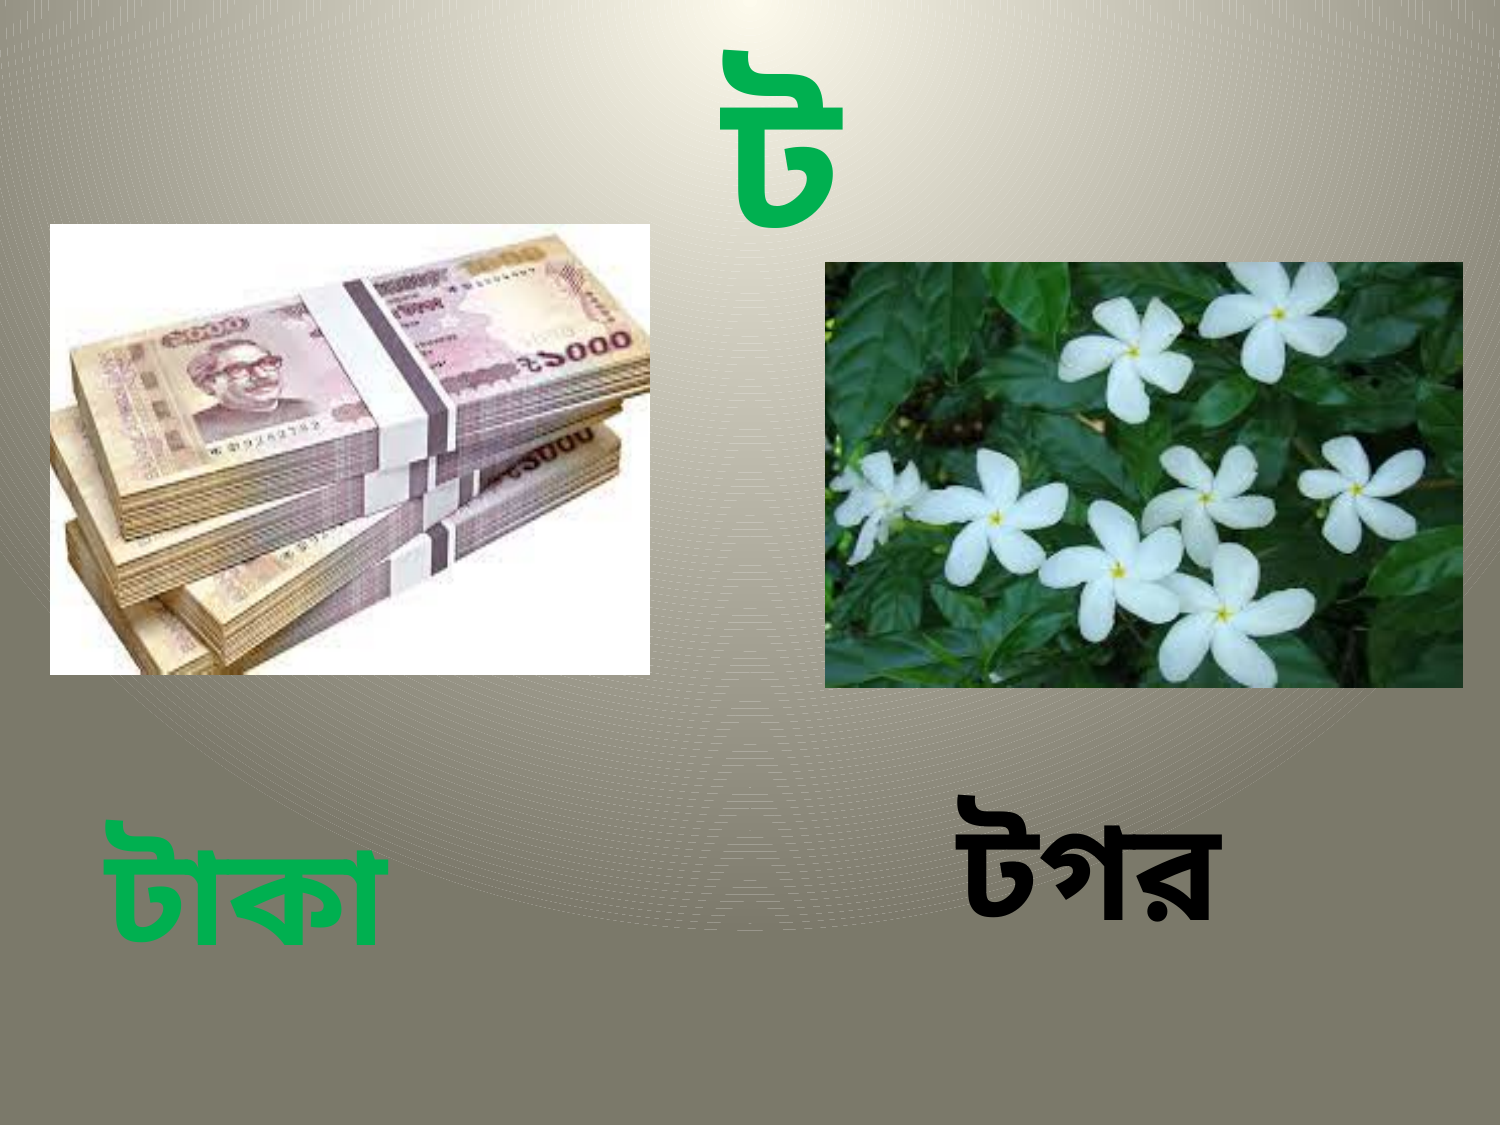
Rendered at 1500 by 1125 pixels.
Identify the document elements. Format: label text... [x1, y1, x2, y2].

text_box ট [650, 24, 913, 280]
text_box টগর [941, 774, 1237, 955]
picture [49, 224, 651, 676]
text_box টাকা [90, 800, 404, 980]
picture [824, 262, 1463, 688]
